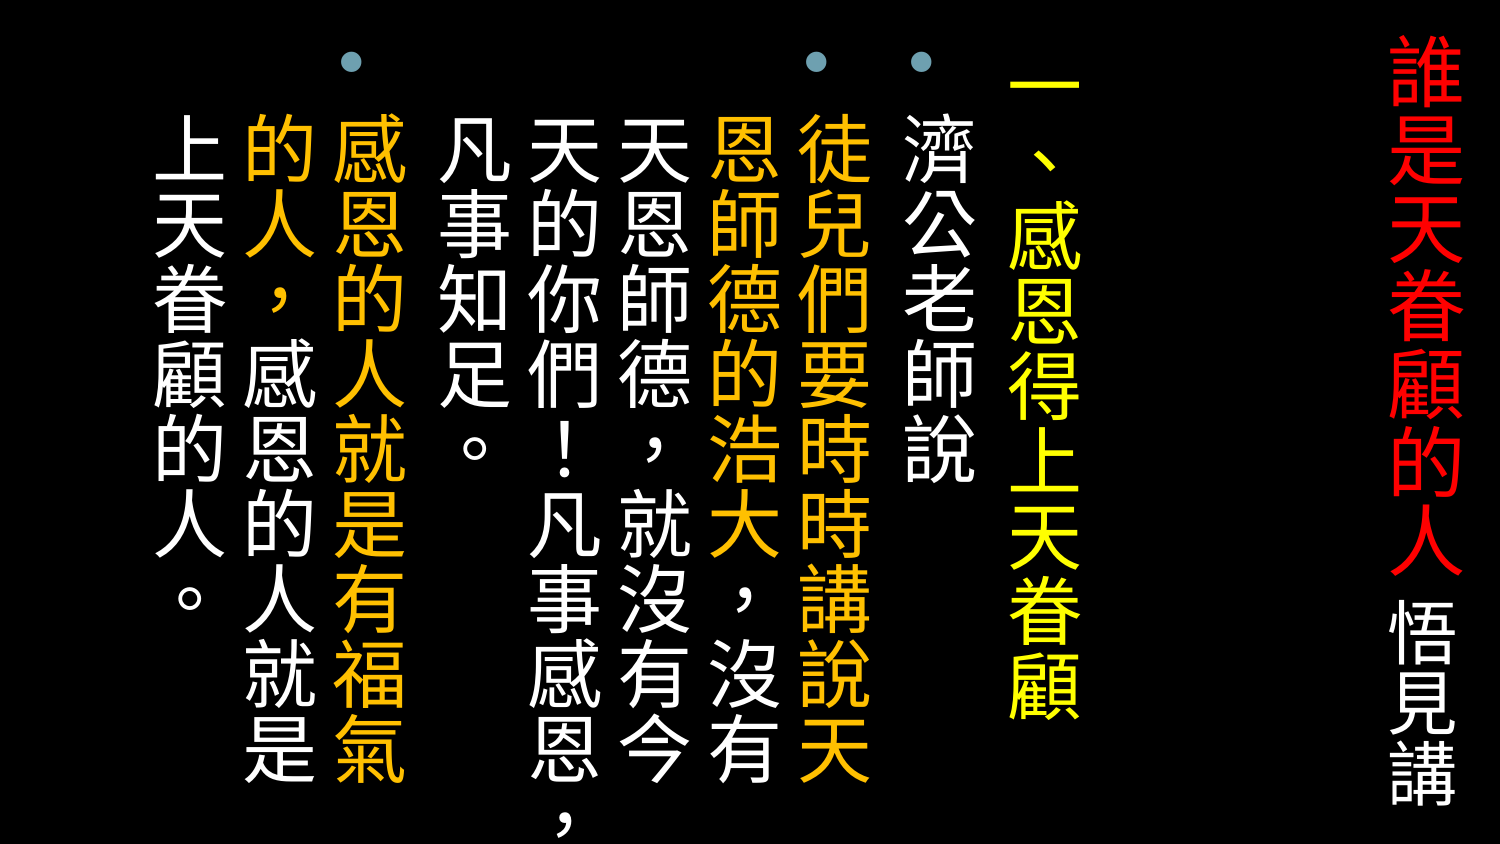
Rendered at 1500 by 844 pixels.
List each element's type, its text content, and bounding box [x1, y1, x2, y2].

title 誰是天眷顧的人 悟見講 [1364, 21, 1483, 820]
list 一、感恩得上天眷顧 濟公老師說 徒兒們要時時講說天恩師德的浩大，沒有天恩師德，就沒有今天的你們！凡事感恩，凡事知足。 感恩的人就是有福氣的人，感恩的人就是上天眷顧的人。 [29, 27, 1365, 820]
